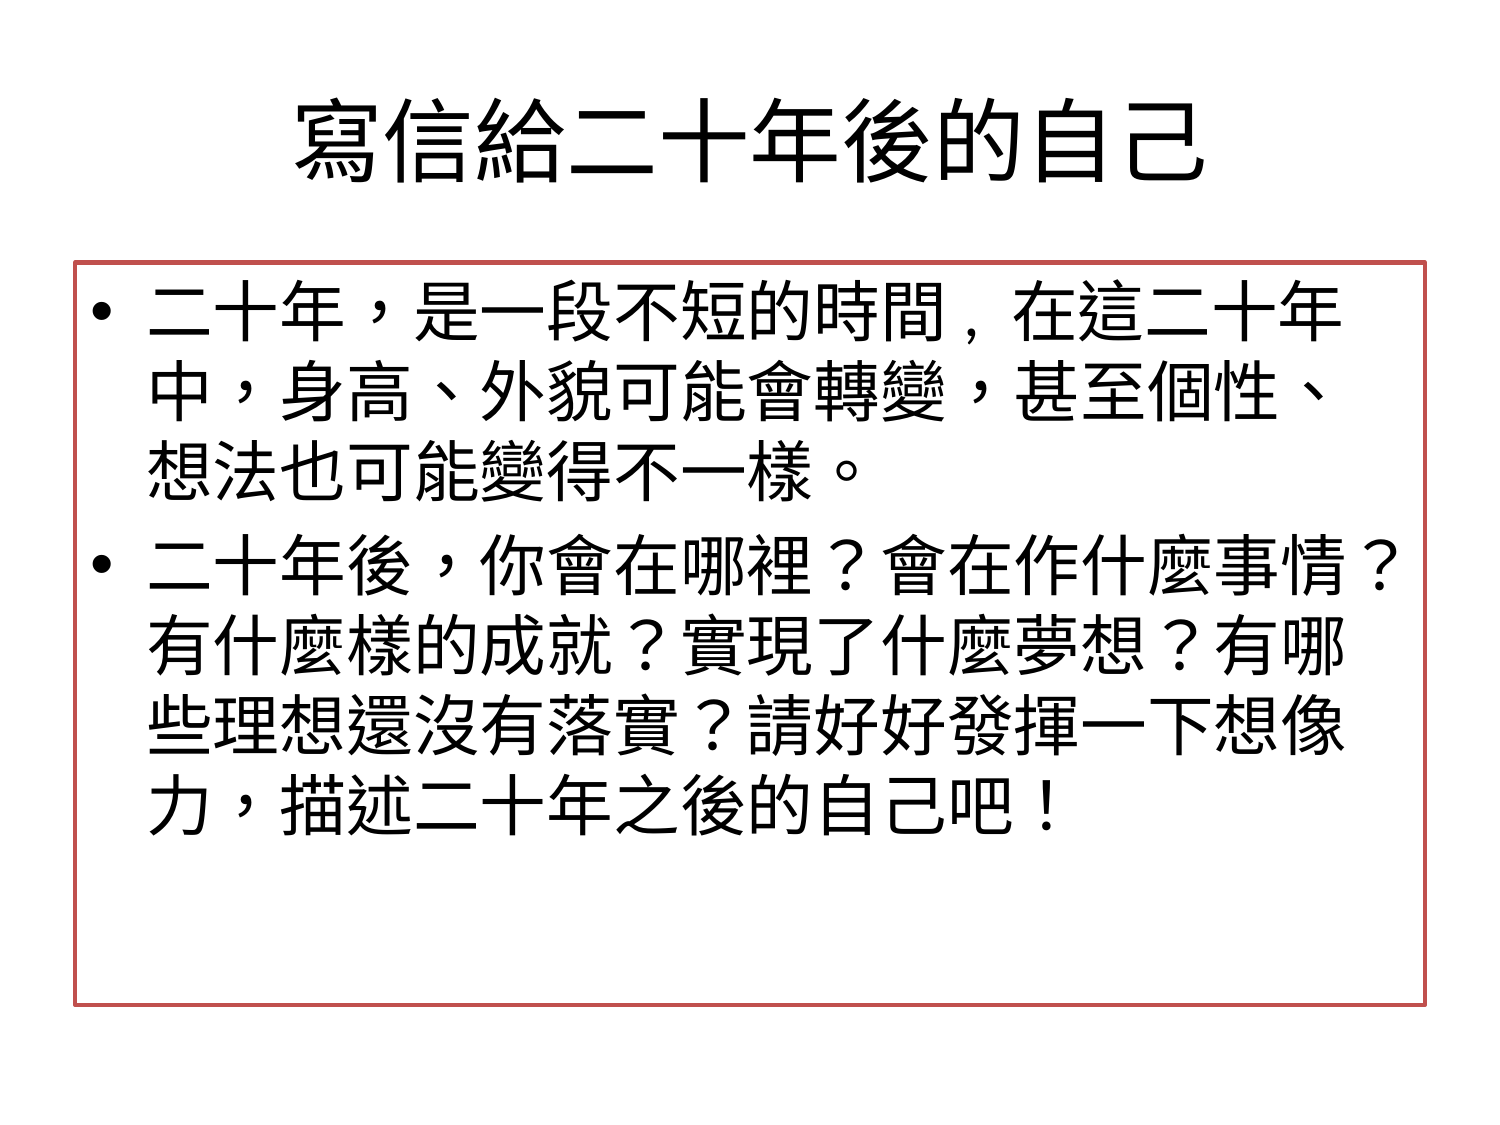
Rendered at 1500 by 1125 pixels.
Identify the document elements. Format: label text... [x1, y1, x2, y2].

title 寫信給二十年後的自己 [75, 45, 1425, 233]
list 二十年，是一段不短的時間, 在這二十年中，身高、外貌可能會轉變，甚至個性、想法也可能變得不一樣。 二十年後，你會在哪裡？會在作什麼事情？有什麼樣的成就？實現了什麼夢想？有哪些理想還沒有落實？請好好發揮一下想像力，描述二十年之後的自己吧！ [73, 260, 1427, 1007]
